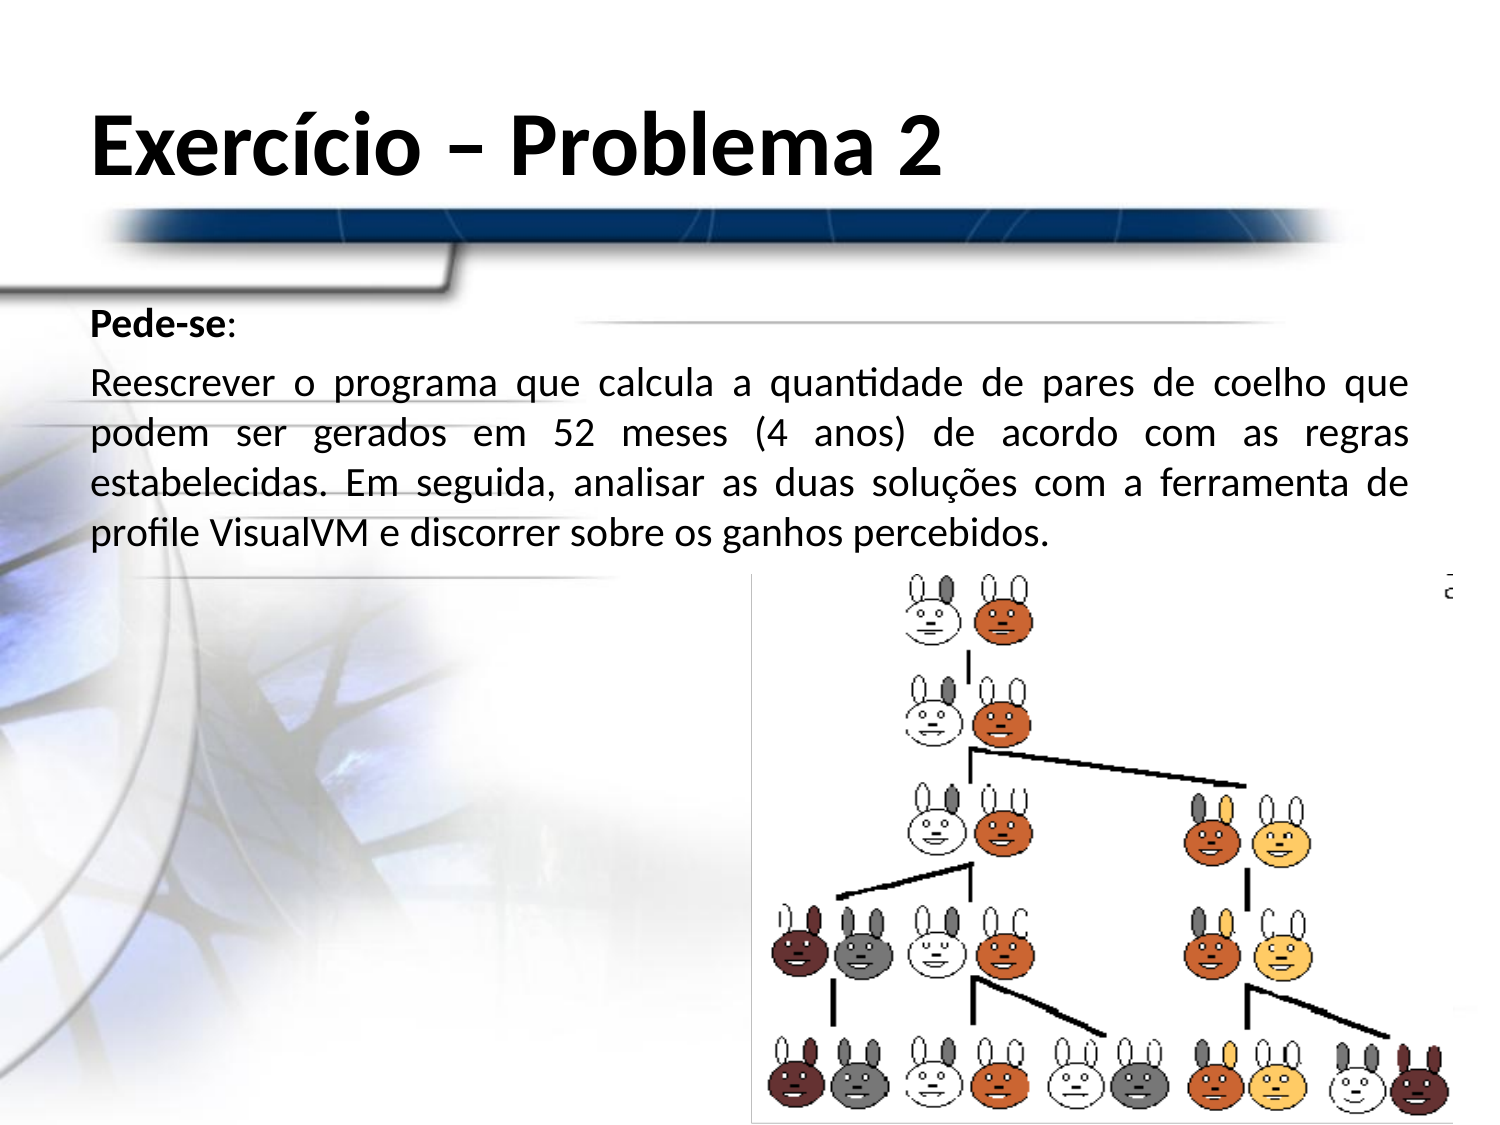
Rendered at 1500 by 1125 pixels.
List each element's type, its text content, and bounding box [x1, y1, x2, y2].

picture [0, 0, 1500, 1125]
title Exercício – Problema 2 [74, 44, 1426, 233]
list Pede-se: Reescrever o programa que calcula a quantidade de pares de coelho que podem ser gerados em 52 meses (4 anos) de acordo com as regras estabelecidas. Em seguida, analisar as duas soluções com a ferramenta de profile VisualVM e discorrer sobre os ganhos percebidos. [74, 288, 1426, 1032]
